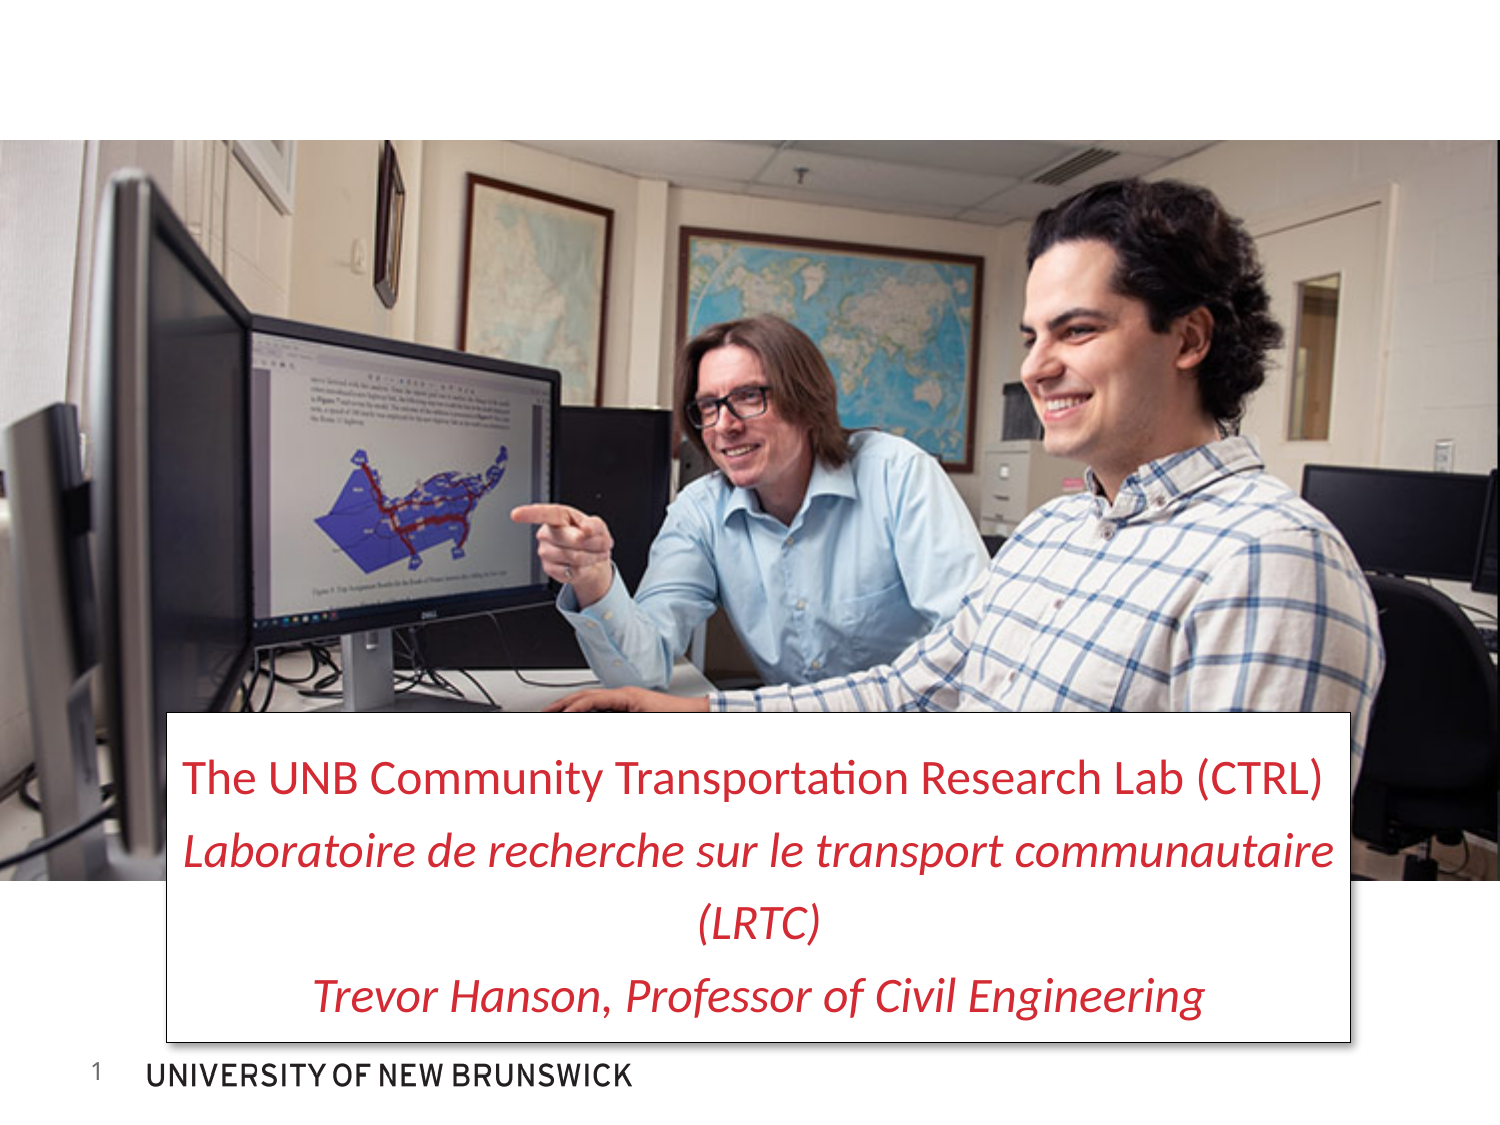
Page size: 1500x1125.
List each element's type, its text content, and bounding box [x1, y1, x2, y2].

slide_number 1 [75, 1042, 167, 1103]
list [0, 140, 1500, 881]
title The UNB Community Transportation Research Lab (CTRL) Laboratoire de recherche sur le transport communautaire (LRTC) Trevor Hanson, Professor of Civil Engineering [166, 889, 1351, 1043]
